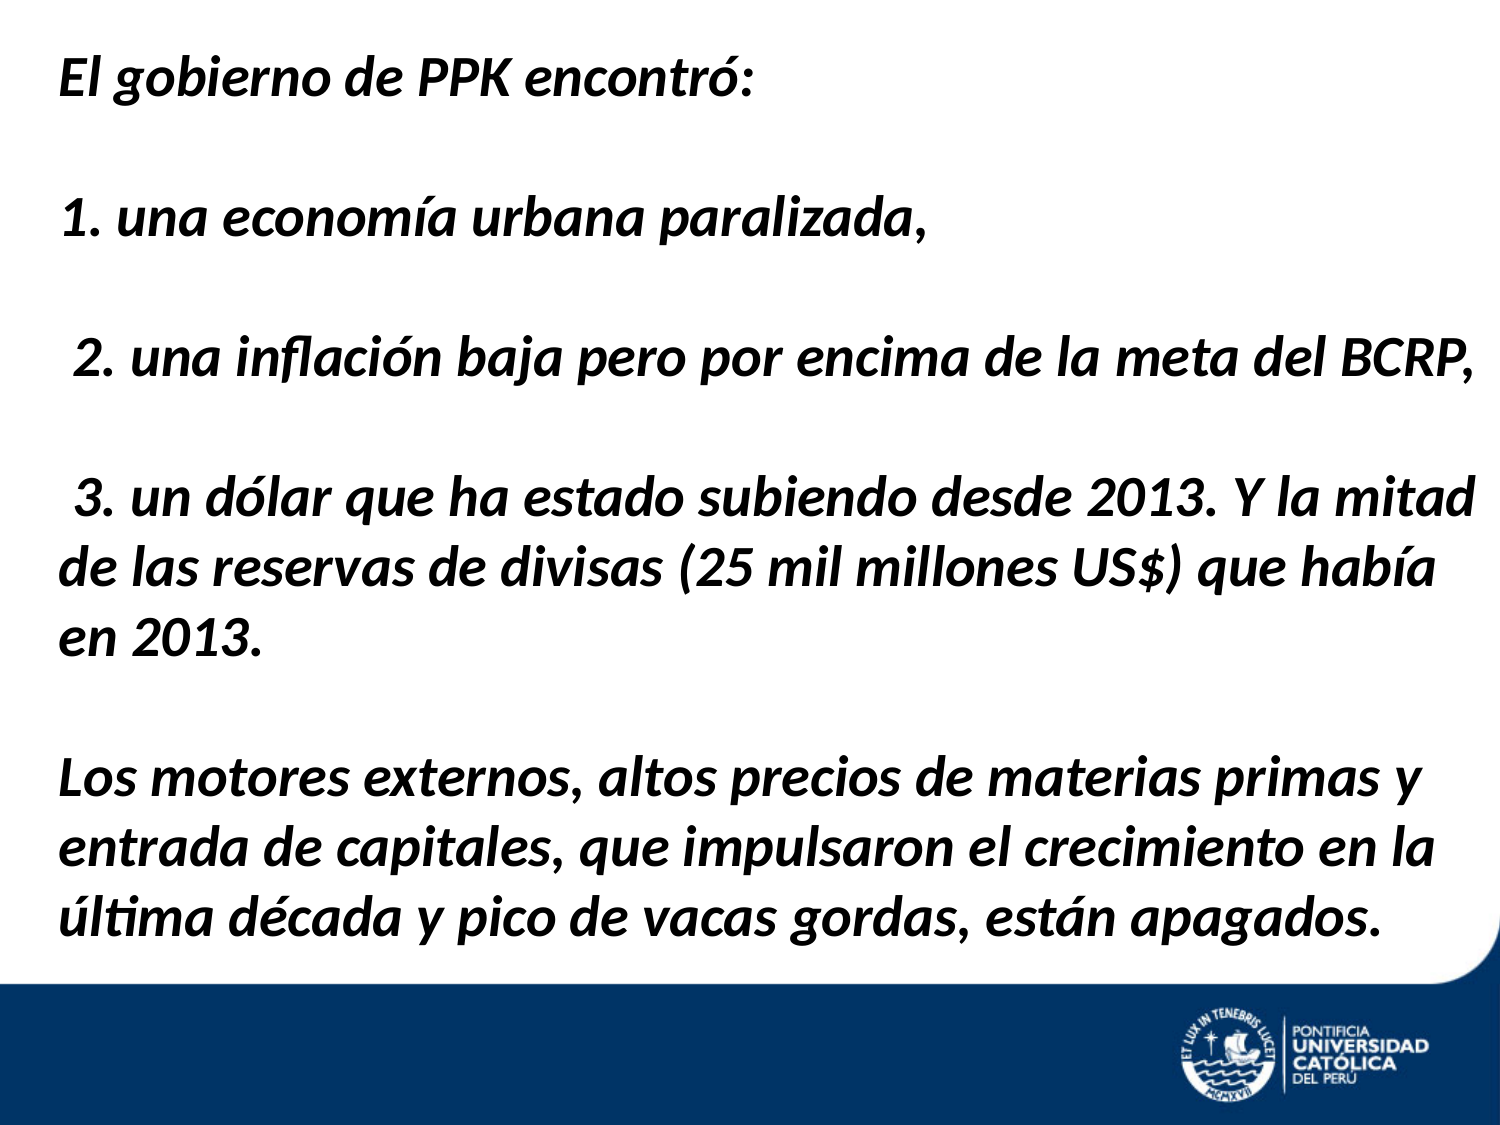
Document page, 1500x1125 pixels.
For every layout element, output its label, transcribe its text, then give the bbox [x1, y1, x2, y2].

text_box El gobierno de PPK encontró: 1. una economía urbana paralizada, 2. una inflación baja pero por encima de la meta del BCRP, 3. un dólar que ha estado subiendo desde 2013. Y la mitad de las reservas de divisas (25 mil millones US$) que había en 2013. Los motores externos, altos precios de materias primas y entrada de capitales, que impulsaron el crecimiento en la última década y pico de vacas gordas, están apagados. [44, 30, 1498, 1026]
picture [0, 0, 1500, 1125]
